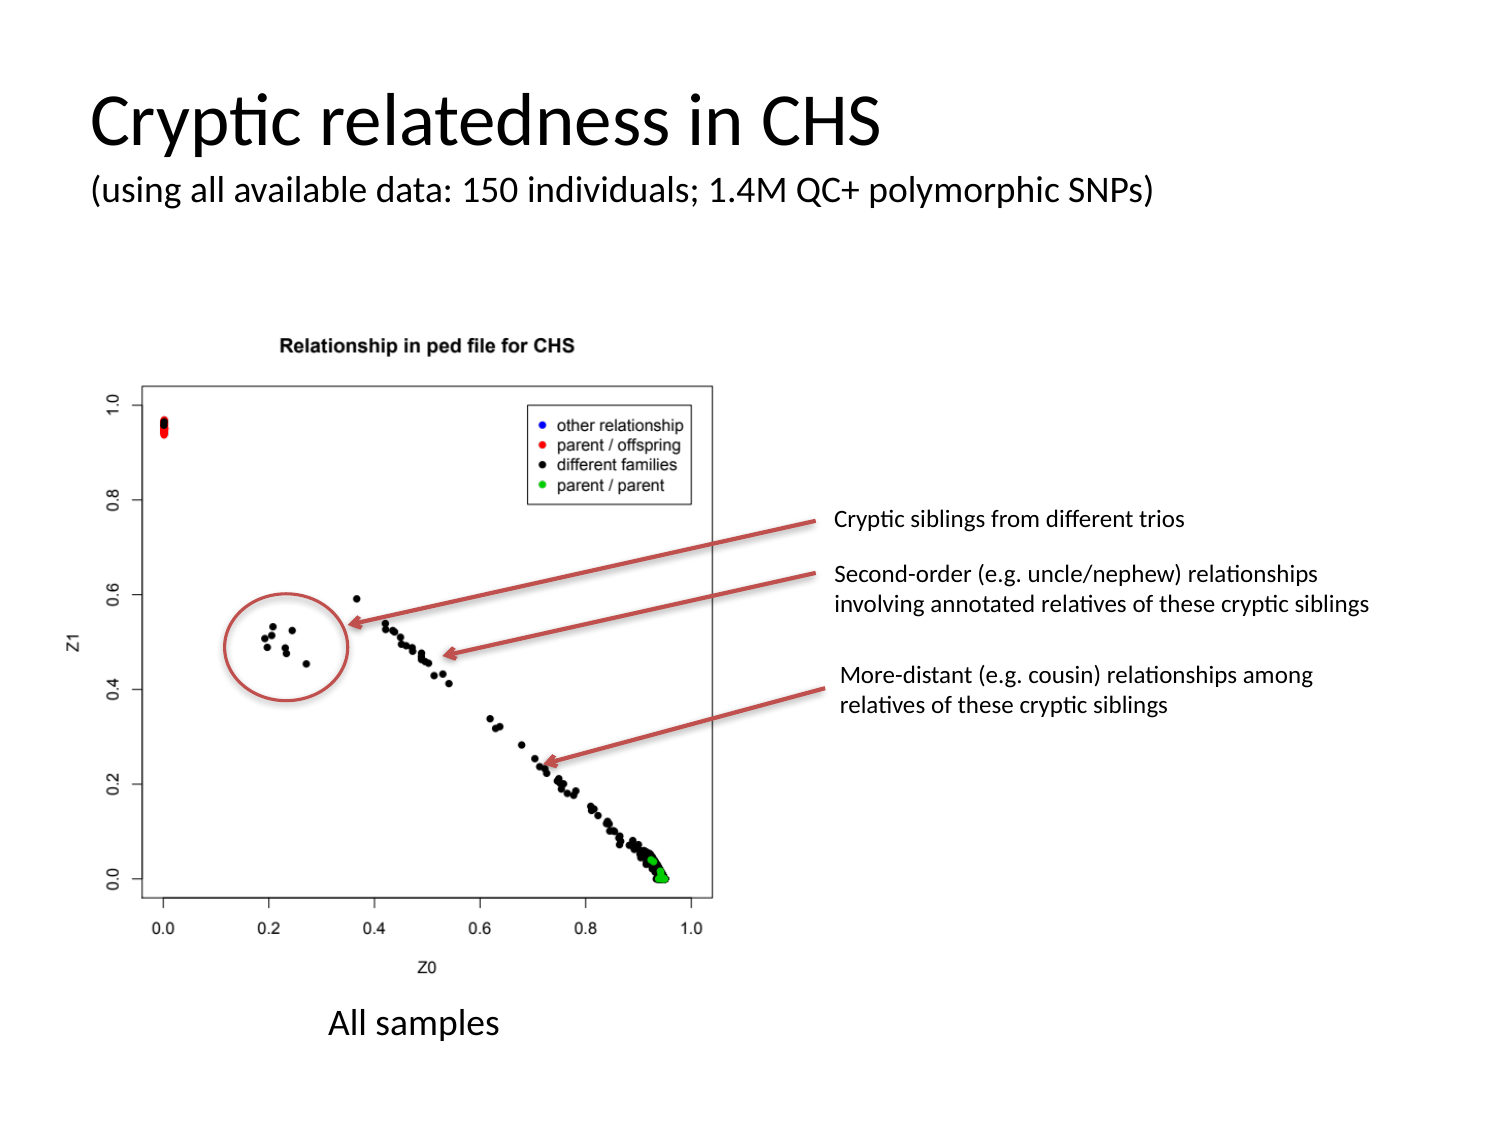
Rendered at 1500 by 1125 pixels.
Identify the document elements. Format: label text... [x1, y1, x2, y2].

picture [60, 305, 753, 997]
text_box Second-order (e.g. uncle/nephew) relationships involving annotated relatives of these cryptic siblings [821, 550, 1386, 625]
list (using all available data: 150 individuals; 1.4M QC+ polymorphic SNPs) [75, 157, 1425, 261]
text_box More-distant (e.g. cousin) relationships among relatives of these cryptic siblings [825, 650, 1330, 726]
text_box All samples [313, 1004, 515, 1051]
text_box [347, 520, 816, 626]
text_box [542, 688, 818, 765]
text_box Cryptic siblings from different trios [819, 495, 1201, 540]
title Cryptic relatedness in CHS [75, 22, 1425, 157]
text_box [442, 572, 816, 657]
